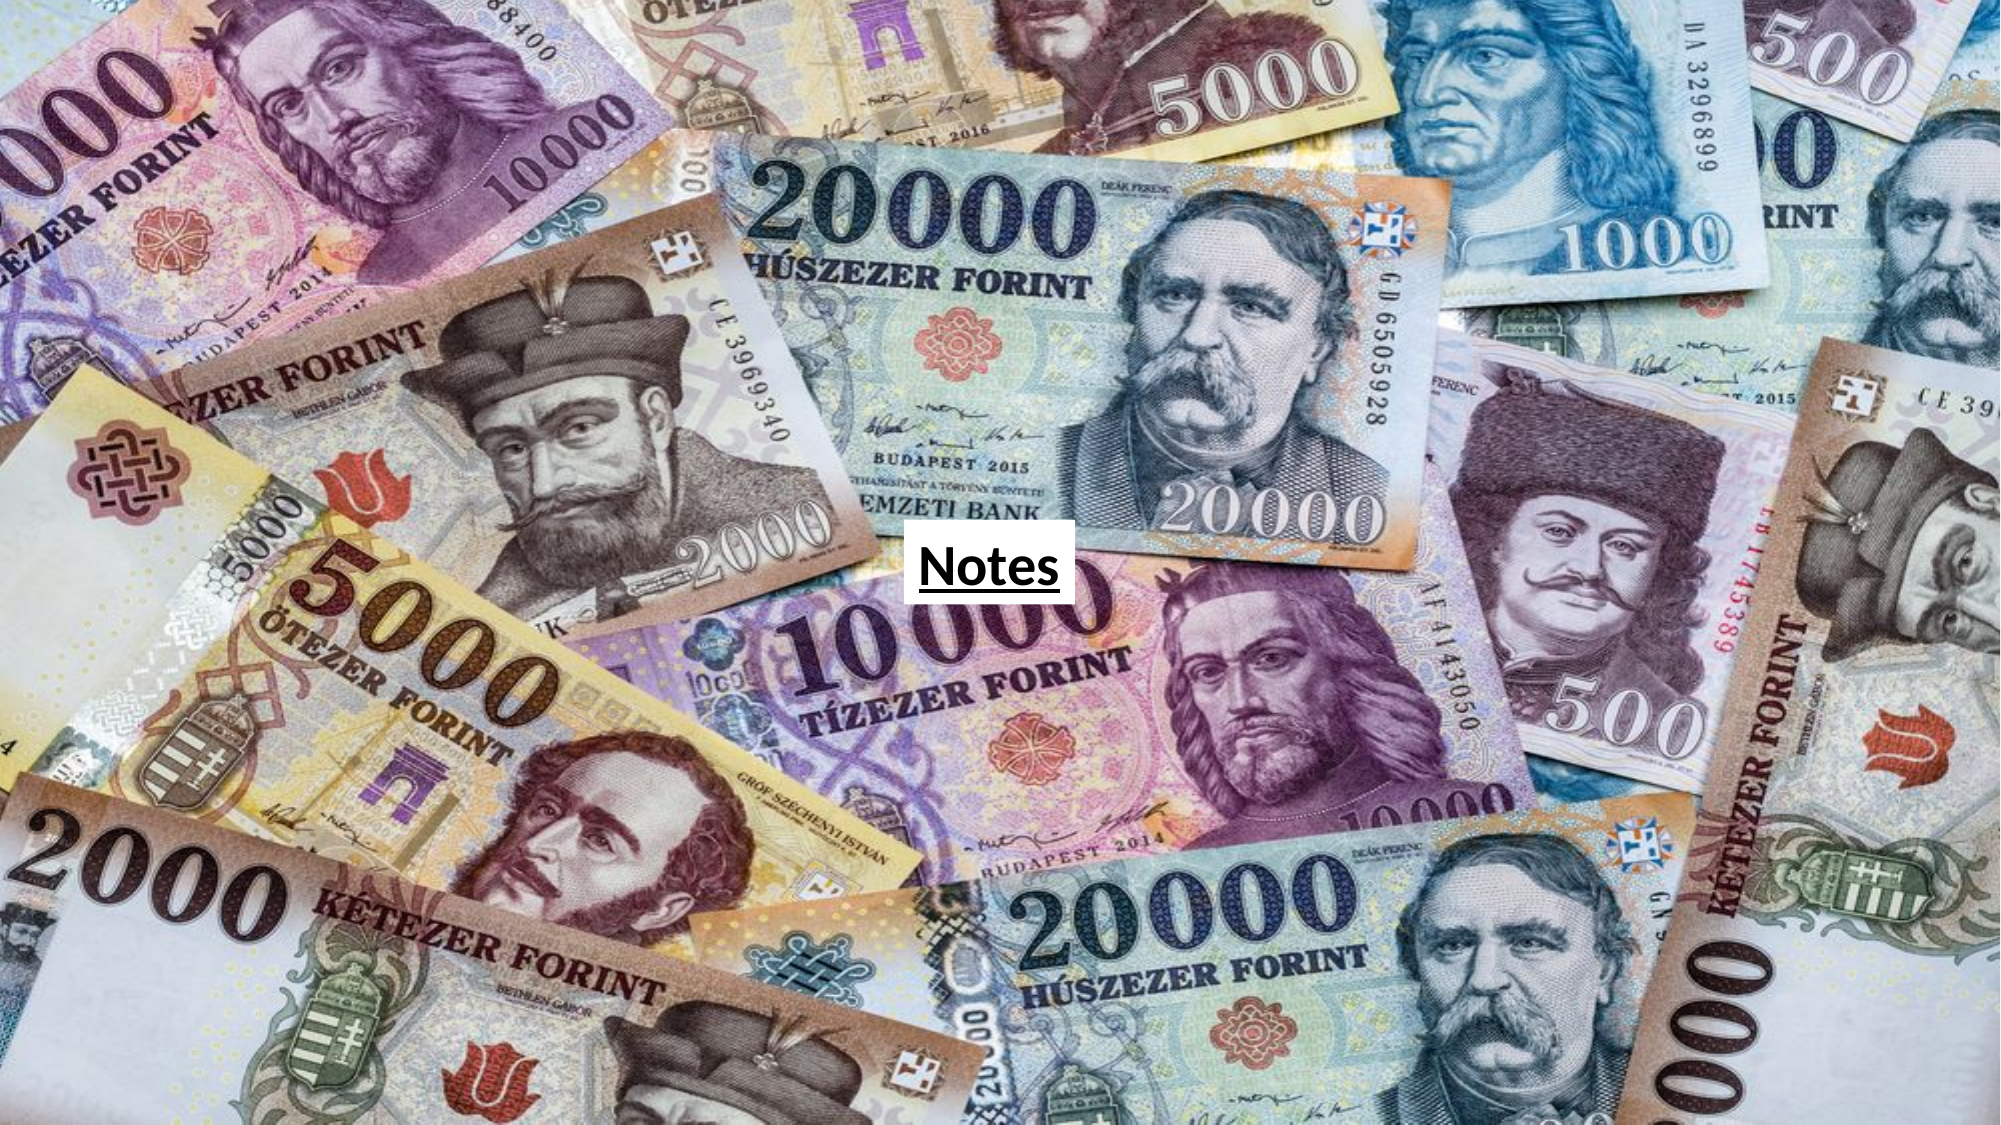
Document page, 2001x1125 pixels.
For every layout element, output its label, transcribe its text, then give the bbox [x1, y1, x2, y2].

picture [0, 0, 2001, 1125]
text_box Notes [903, 519, 1076, 605]
